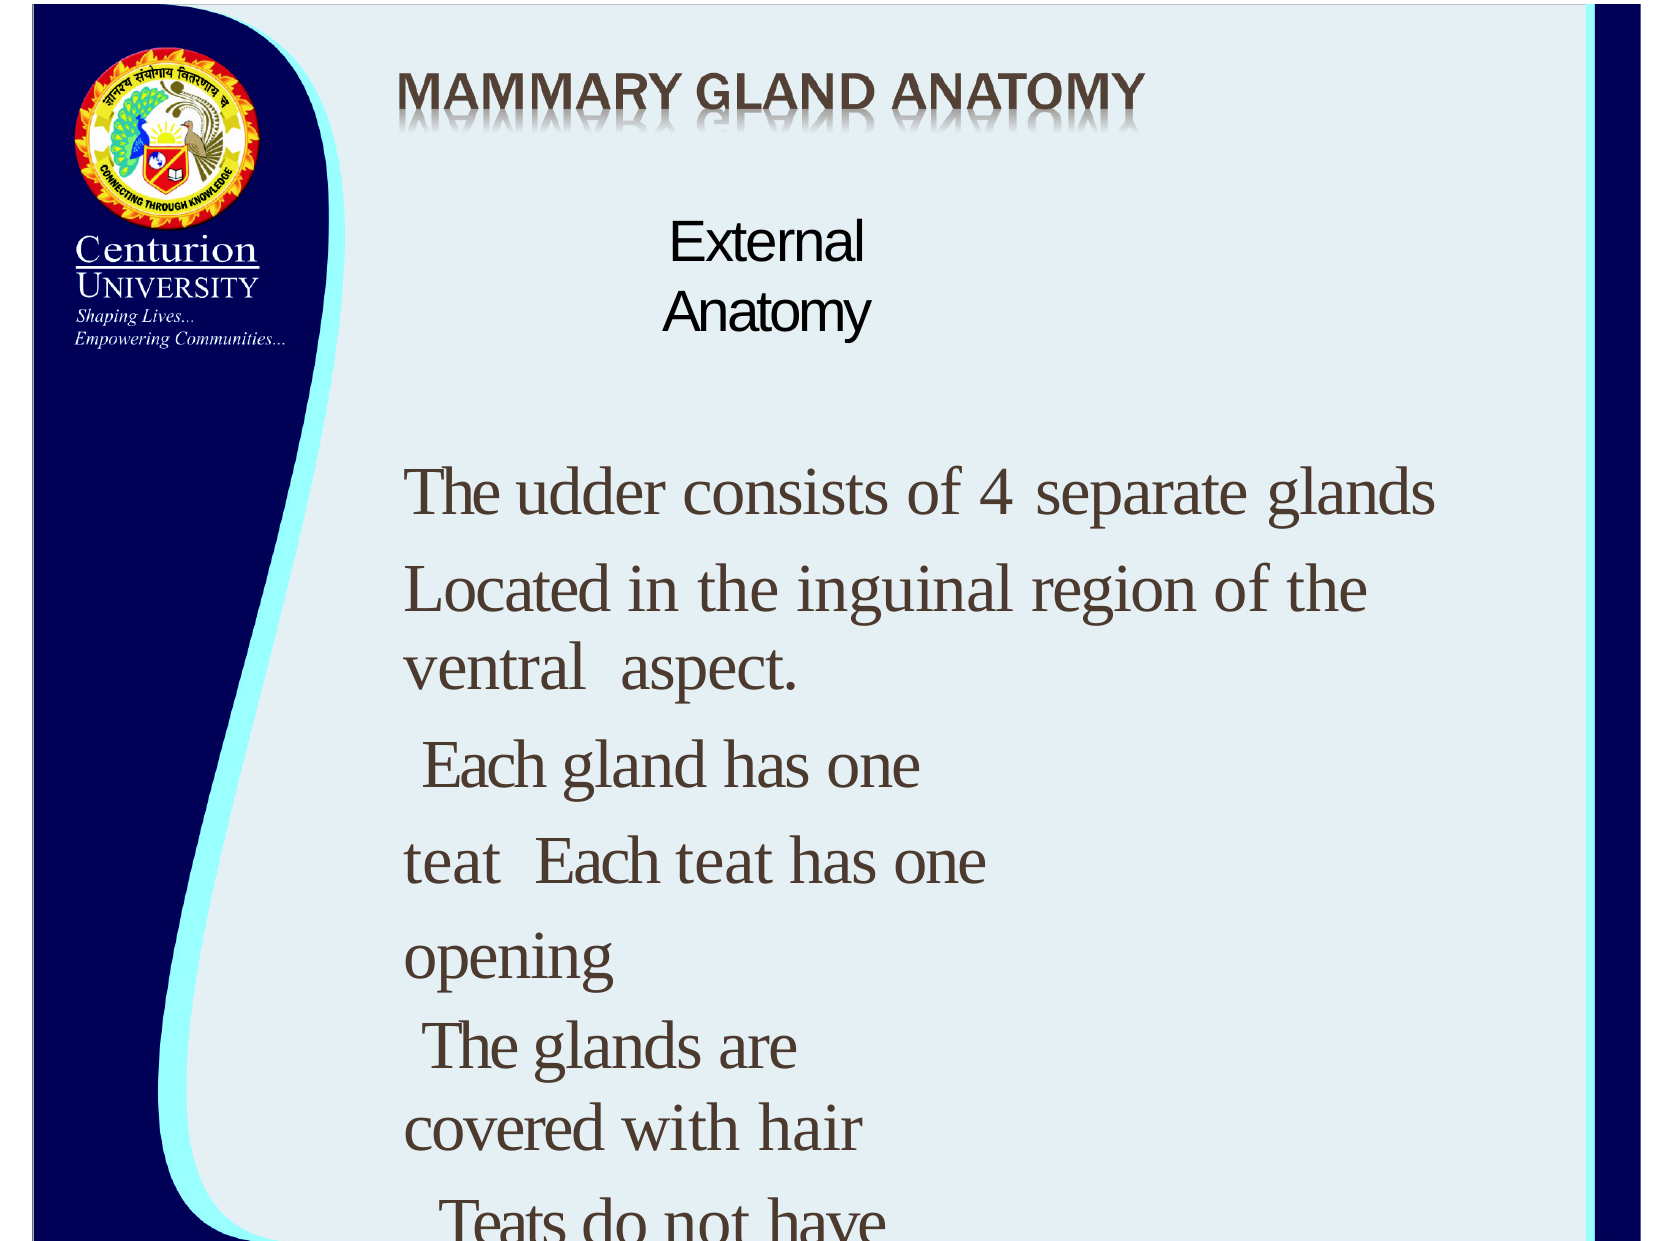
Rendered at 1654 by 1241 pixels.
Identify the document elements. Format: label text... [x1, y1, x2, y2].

title External Anatomy [554, 166, 979, 377]
text_box The udder consists of 4 separate glands Located in the inguinal region of the ventral aspect. Each gland has one teat Each teat has one opening The glands are covered with hair Teats do not have hair. [401, 431, 1496, 1241]
text_box [358, 41, 1654, 176]
picture [32, 4, 1641, 1241]
